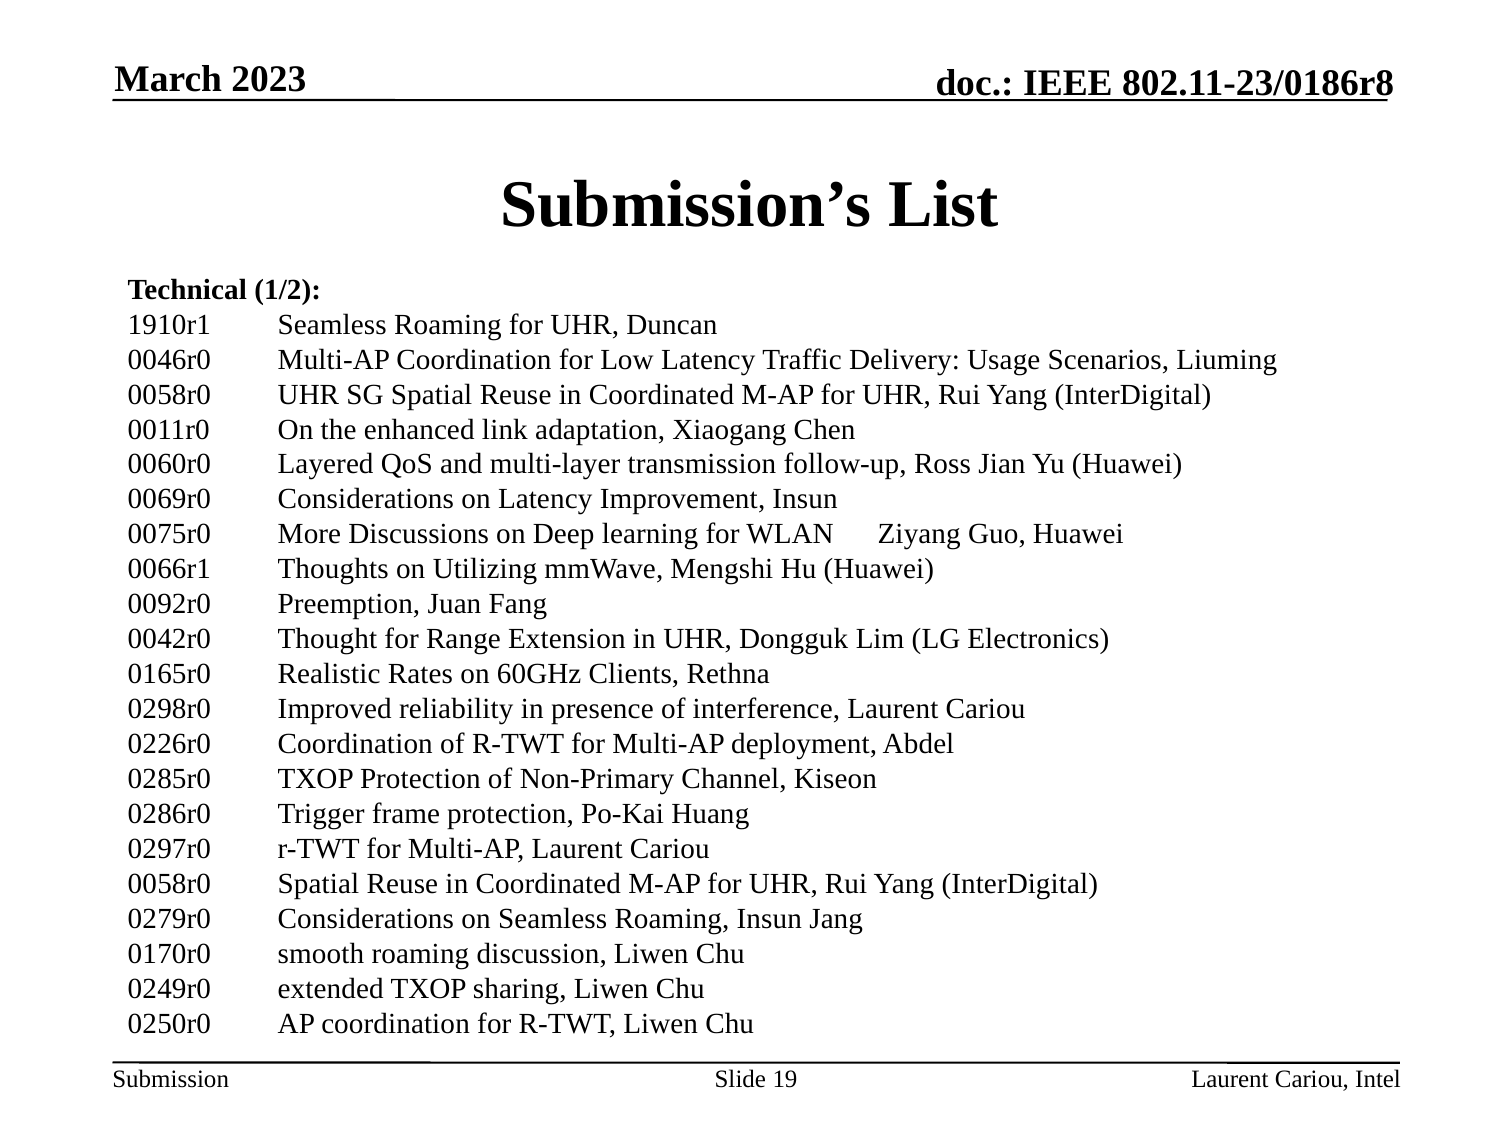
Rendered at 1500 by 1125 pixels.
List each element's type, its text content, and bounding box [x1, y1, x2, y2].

slide_number Slide 19 [712, 1061, 800, 1123]
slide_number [114, 54, 423, 100]
title Submission’s List [112, 112, 1388, 262]
footer Laurent Cariou, Intel [878, 1061, 1402, 1093]
list Technical (1/2): 1910r1 Seamless Roaming for UHR, Duncan 0046r0 Multi-AP Coordination for Low Latency Traffic Delivery: Usage Scenarios, Liuming 0058r0 UHR SG Spatial Reuse in Coordinated M-AP for UHR, Rui Yang (InterDigital) 0011r0 On the enhanced link adaptation, Xiaogang Chen 0060r0 Layered QoS and multi-layer transmission follow-up, Ross Jian Yu (Huawei) 0069r0 Considerations on Latency Improvement, Insun 0075r0 More Discussions on Deep learning for WLAN Ziyang Guo, Huawei 0066r1 Thoughts on Utilizing mmWave, Mengshi Hu (Huawei) 0092r0 Preemption, Juan Fang 0042r0 Thought for Range Extension in UHR, Dongguk Lim (LG Electronics) 0165r0 Realistic Rates on 60GHz Clients, Rethna 0298r0 Improved reliability in presence of interference, Laurent Cariou 0226r0 Coordination of R-TWT for Multi-AP deployment, Abdel 0285r0 TXOP Protection of Non-Primary Channel, Kiseon 0286r0 Trigger frame protection, Po-Kai Huang 0297r0 r-TWT for Multi-AP, Laurent Cariou 0058r0 Spatial Reuse in Coordinated M-AP for UHR, Rui Yang (InterDigital) 0279r0 Considerations on Seamless Roaming, Insun Jang 0170r0 smooth roaming discussion, Liwen Chu 0249r0 extended TXOP sharing, Liwen Chu 0250r0 AP coordination for R-TWT, Liwen Chu [112, 262, 1388, 938]
